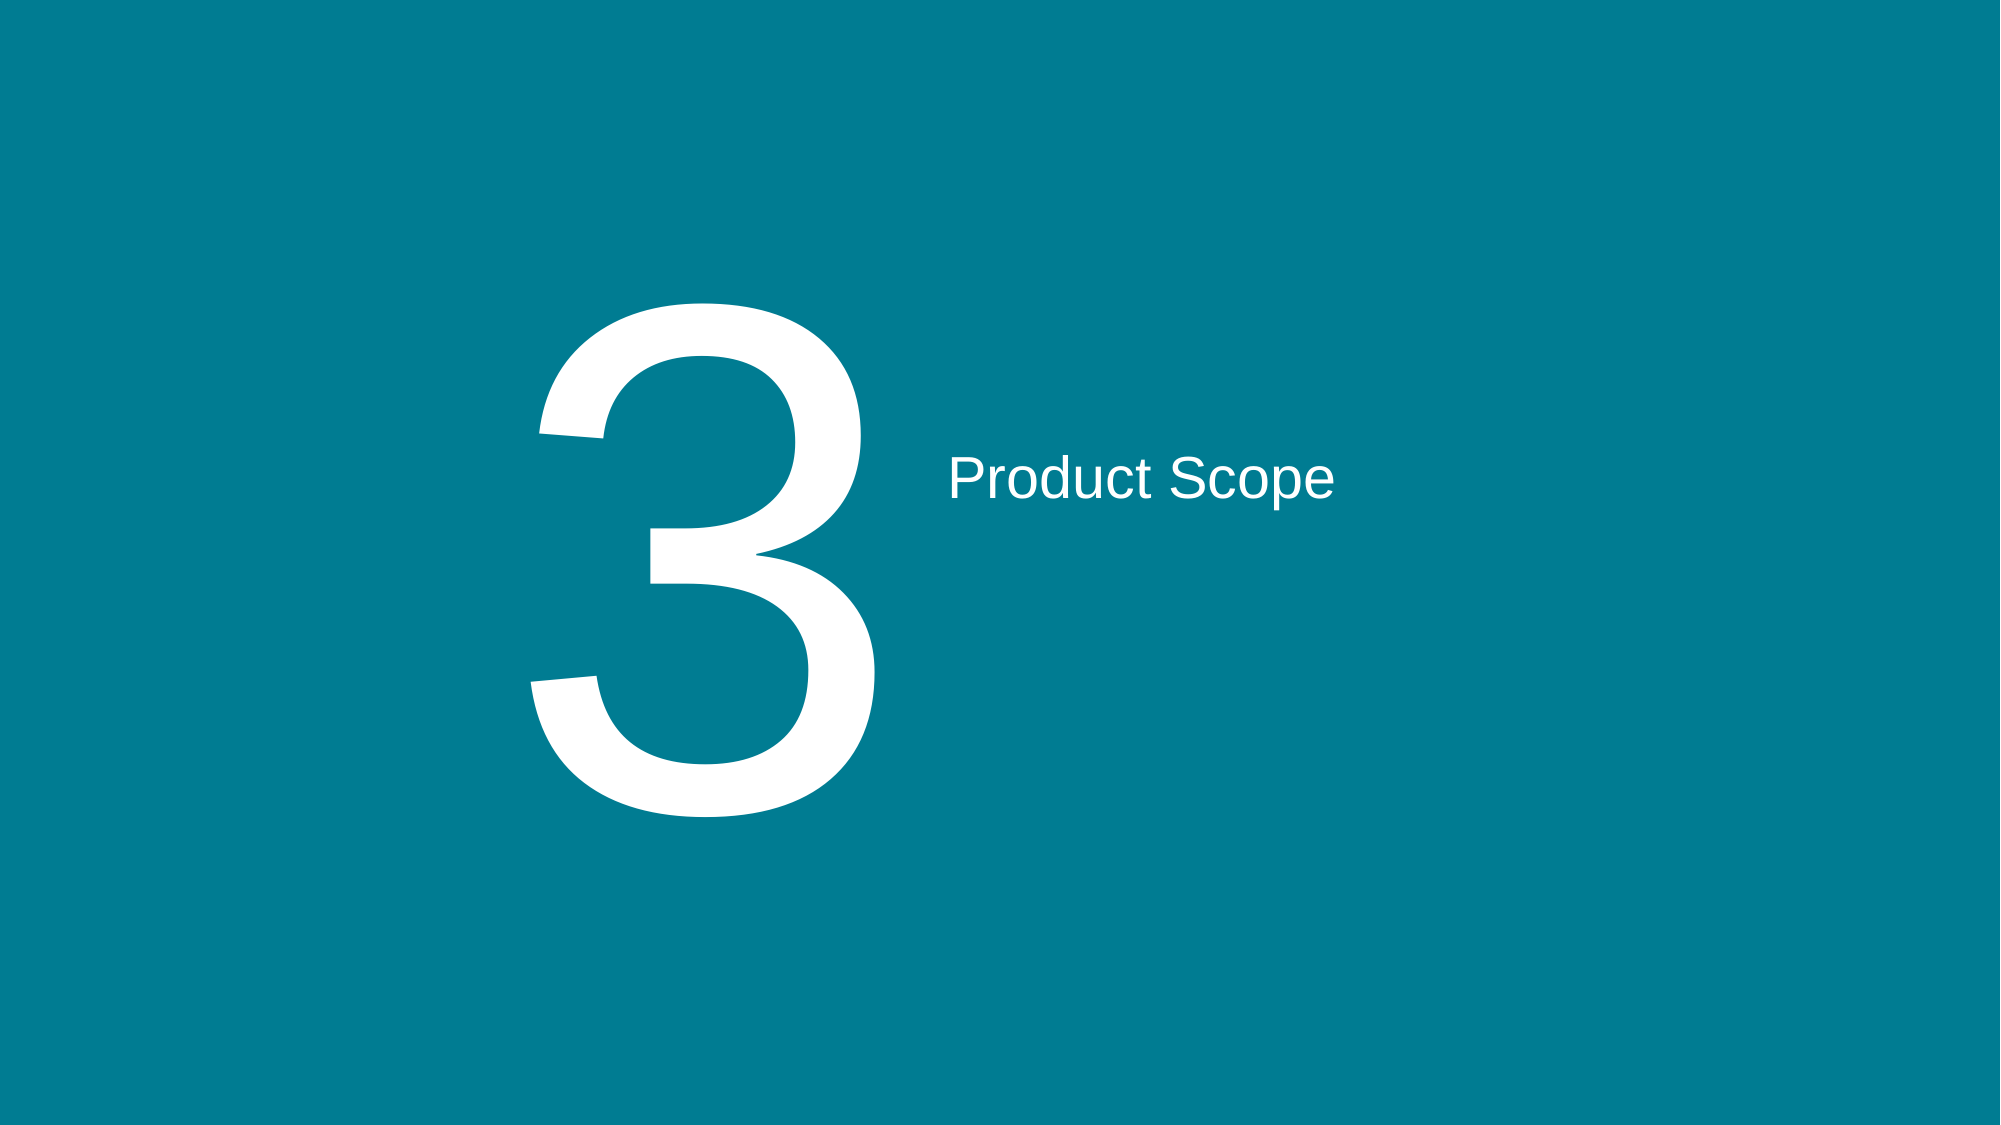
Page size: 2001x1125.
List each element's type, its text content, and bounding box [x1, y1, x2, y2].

list 3 [503, 261, 886, 864]
title Product Scope [947, 449, 1517, 676]
